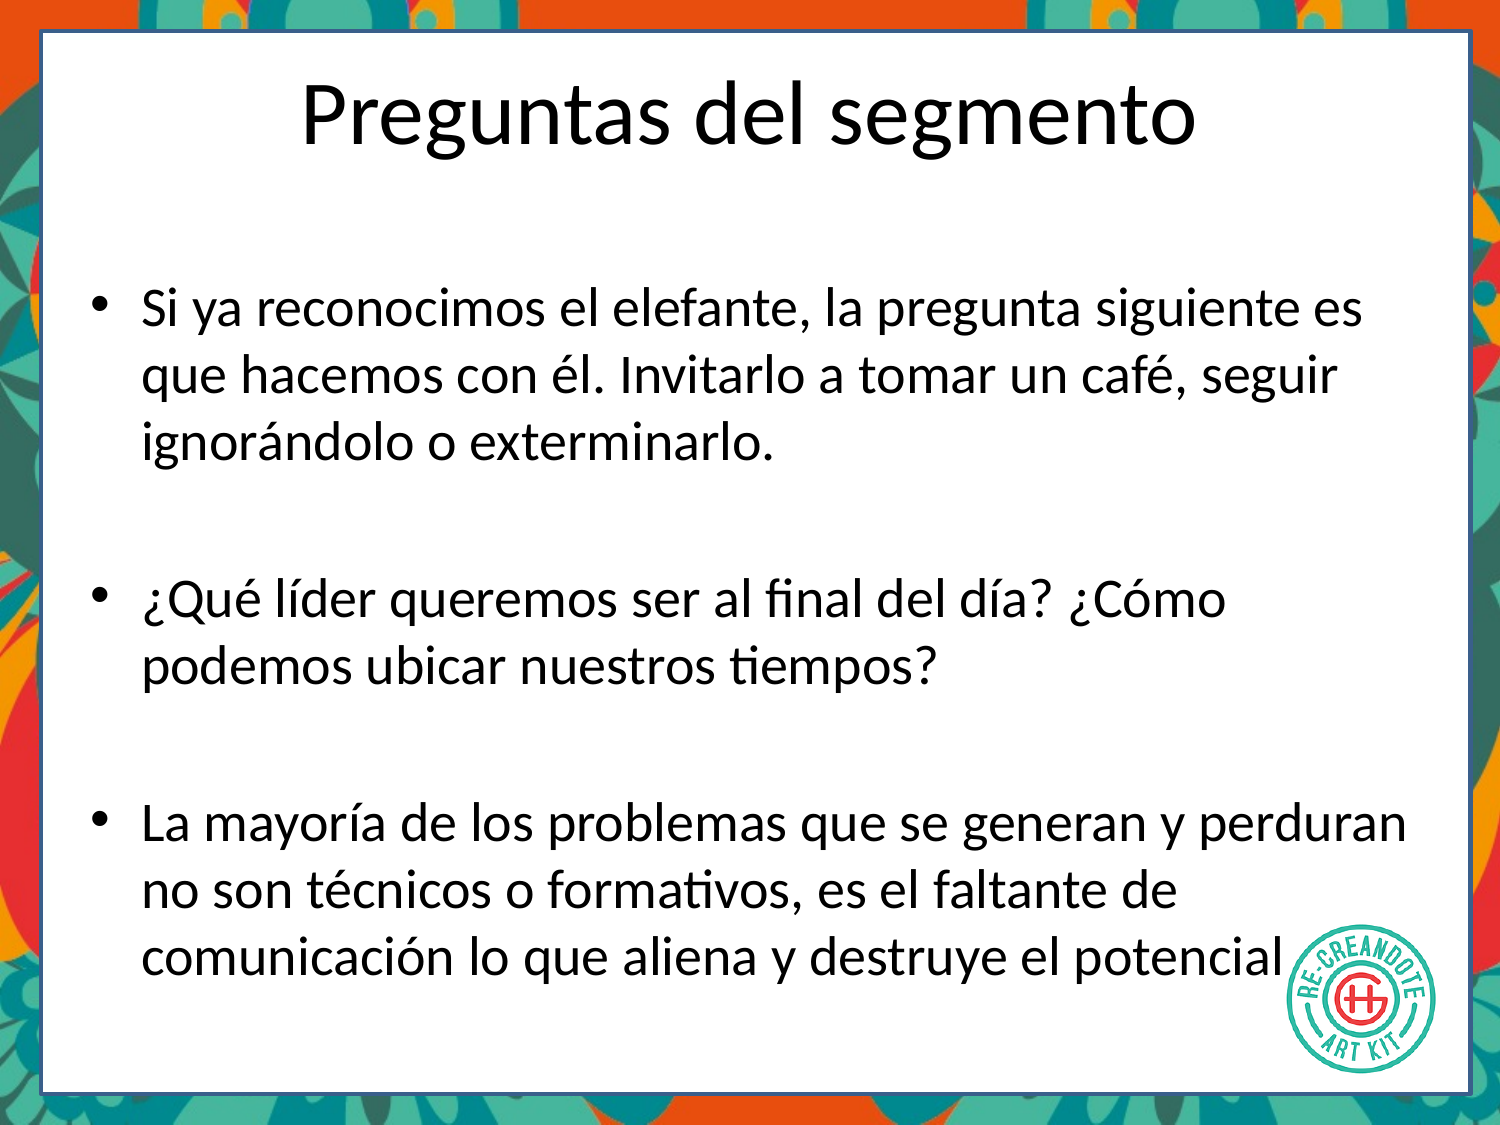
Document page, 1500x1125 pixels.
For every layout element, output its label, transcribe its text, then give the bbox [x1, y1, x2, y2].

list Si ya reconocimos el elefante, la pregunta siguiente es que hacemos con él. Invitarlo a tomar un café, seguir ignorándolo o exterminarlo. ¿Qué líder queremos ser al final del día? ¿Cómo podemos ubicar nuestros tiempos? La mayoría de los problemas que se generan y perduran no son técnicos o formativos, es el faltante de comunicación lo que aliena y destruye el potencial [75, 262, 1425, 1005]
title Preguntas del segmento [75, 45, 1425, 233]
picture [0, 0, 1500, 1125]
